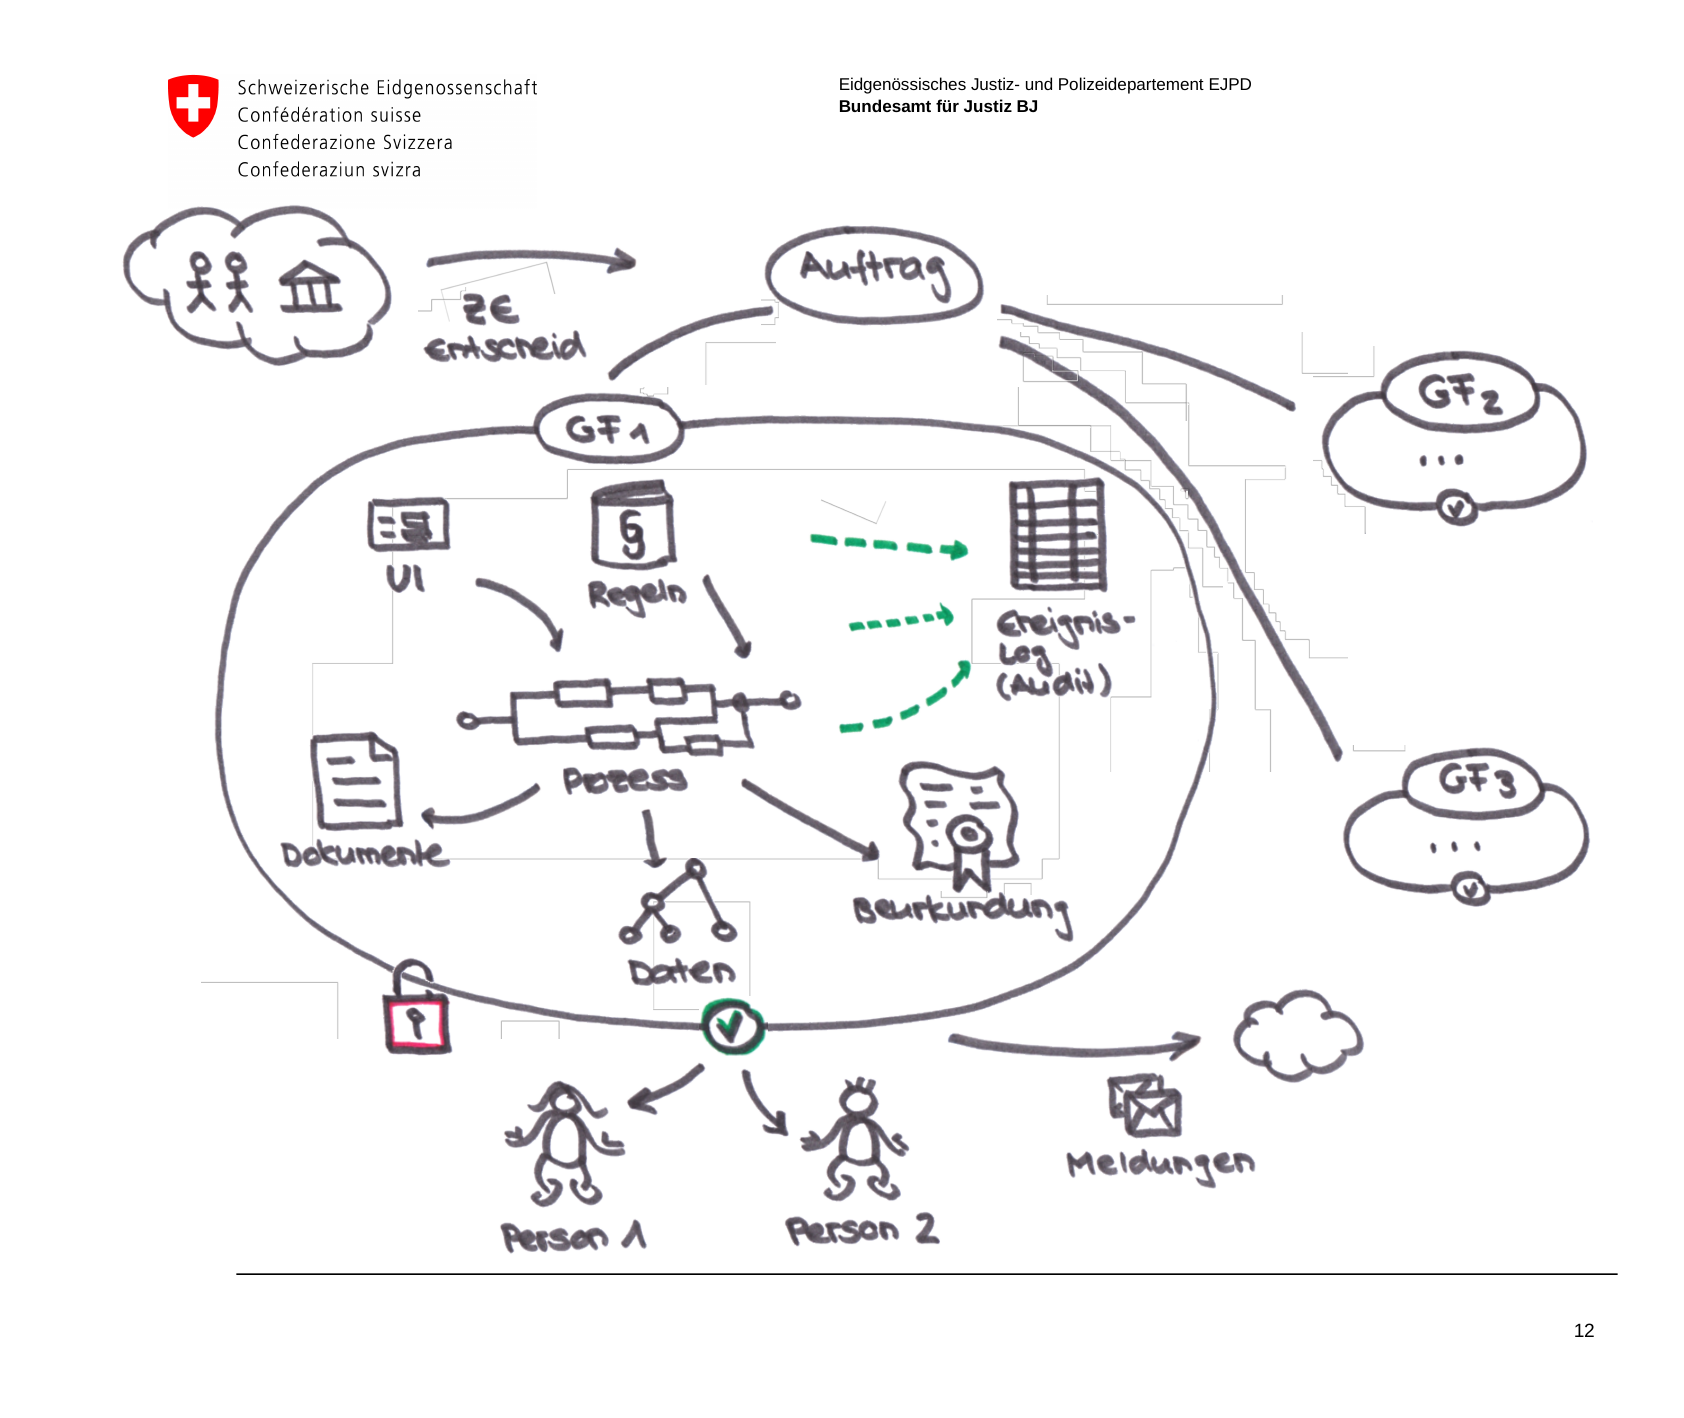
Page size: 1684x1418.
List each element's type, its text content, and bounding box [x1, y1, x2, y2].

picture [168, 74, 537, 200]
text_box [114, 200, 1611, 1259]
slide_number 12 [1443, 1273, 1610, 1349]
